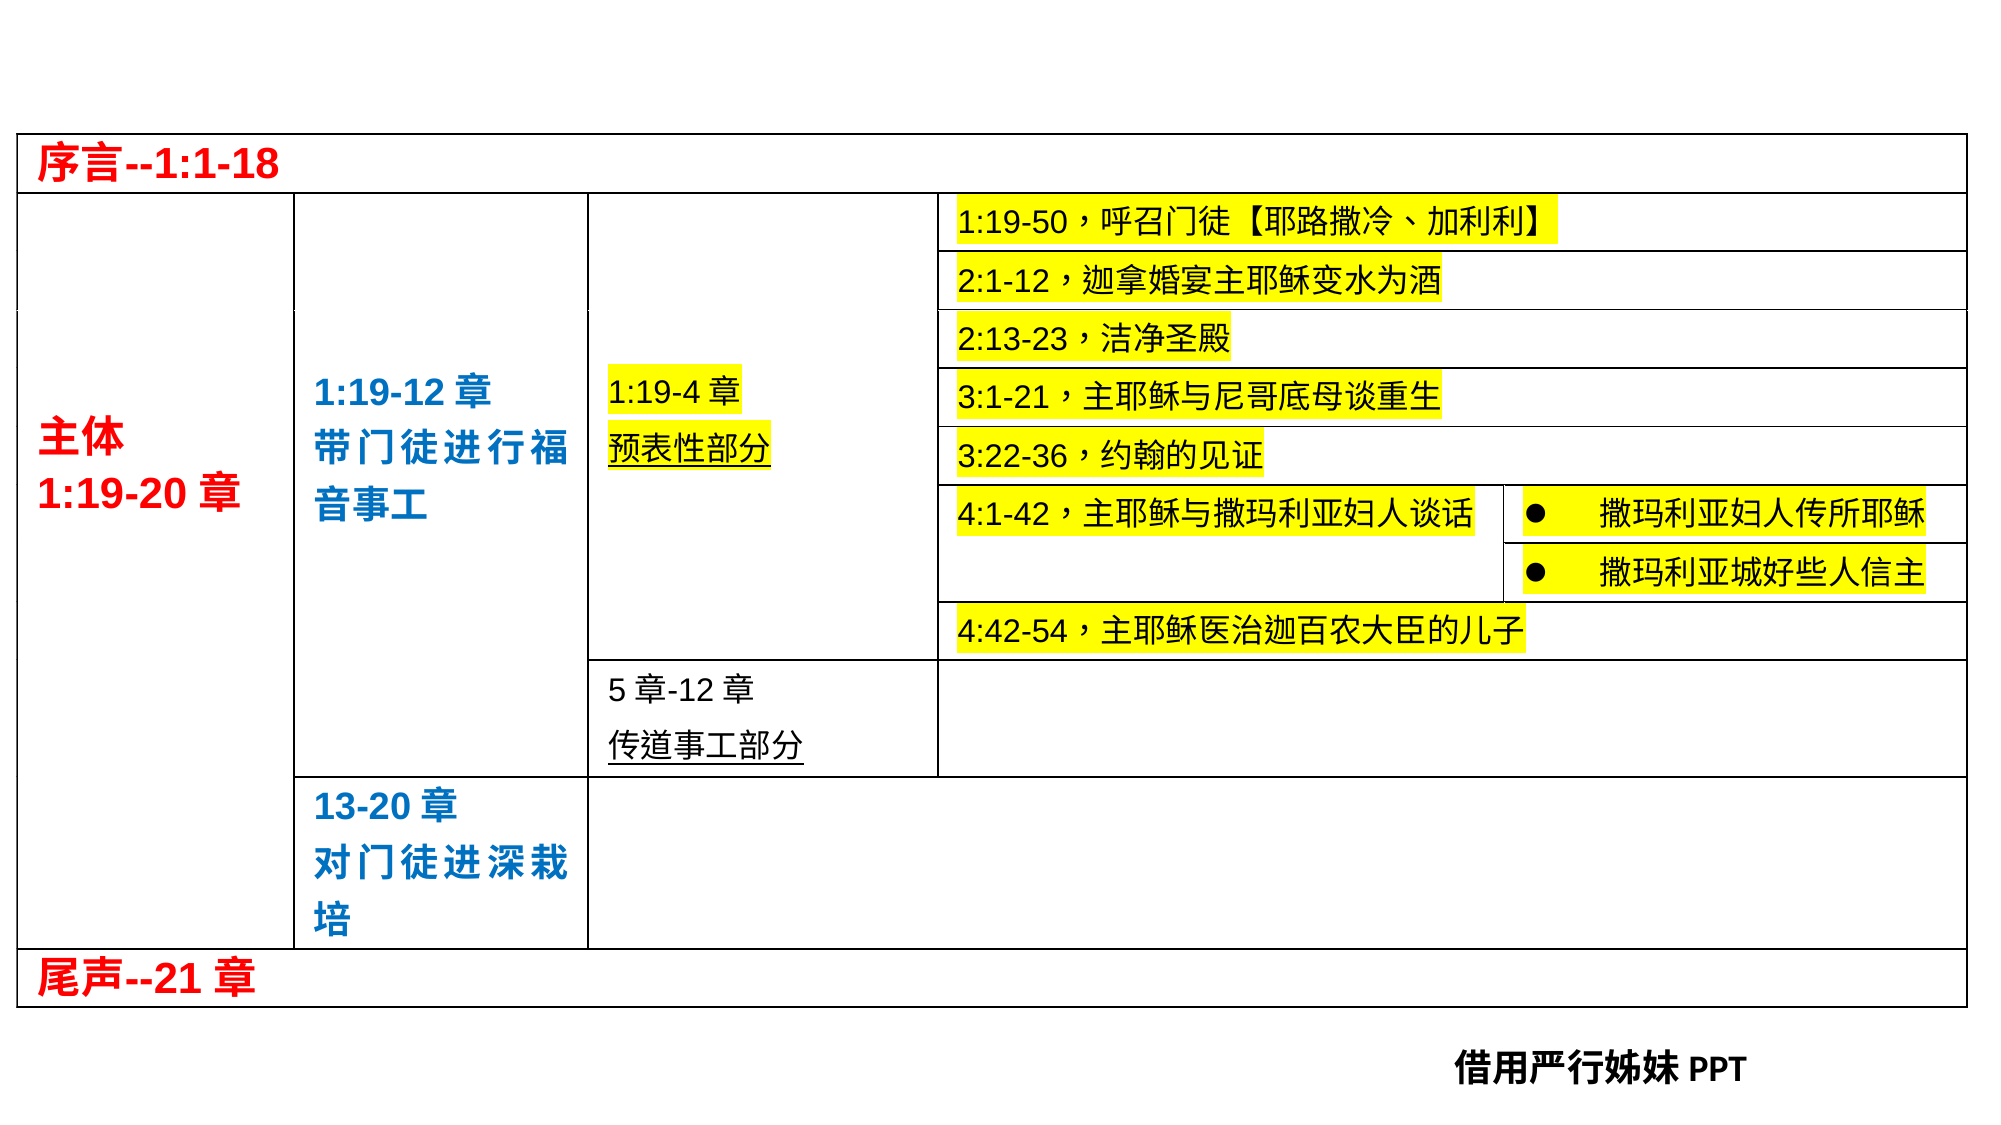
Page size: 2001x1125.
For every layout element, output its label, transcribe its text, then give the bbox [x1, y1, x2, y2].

text_box 借用严行姊妹PPT [1440, 1078, 1930, 1097]
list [16, 133, 1969, 1067]
